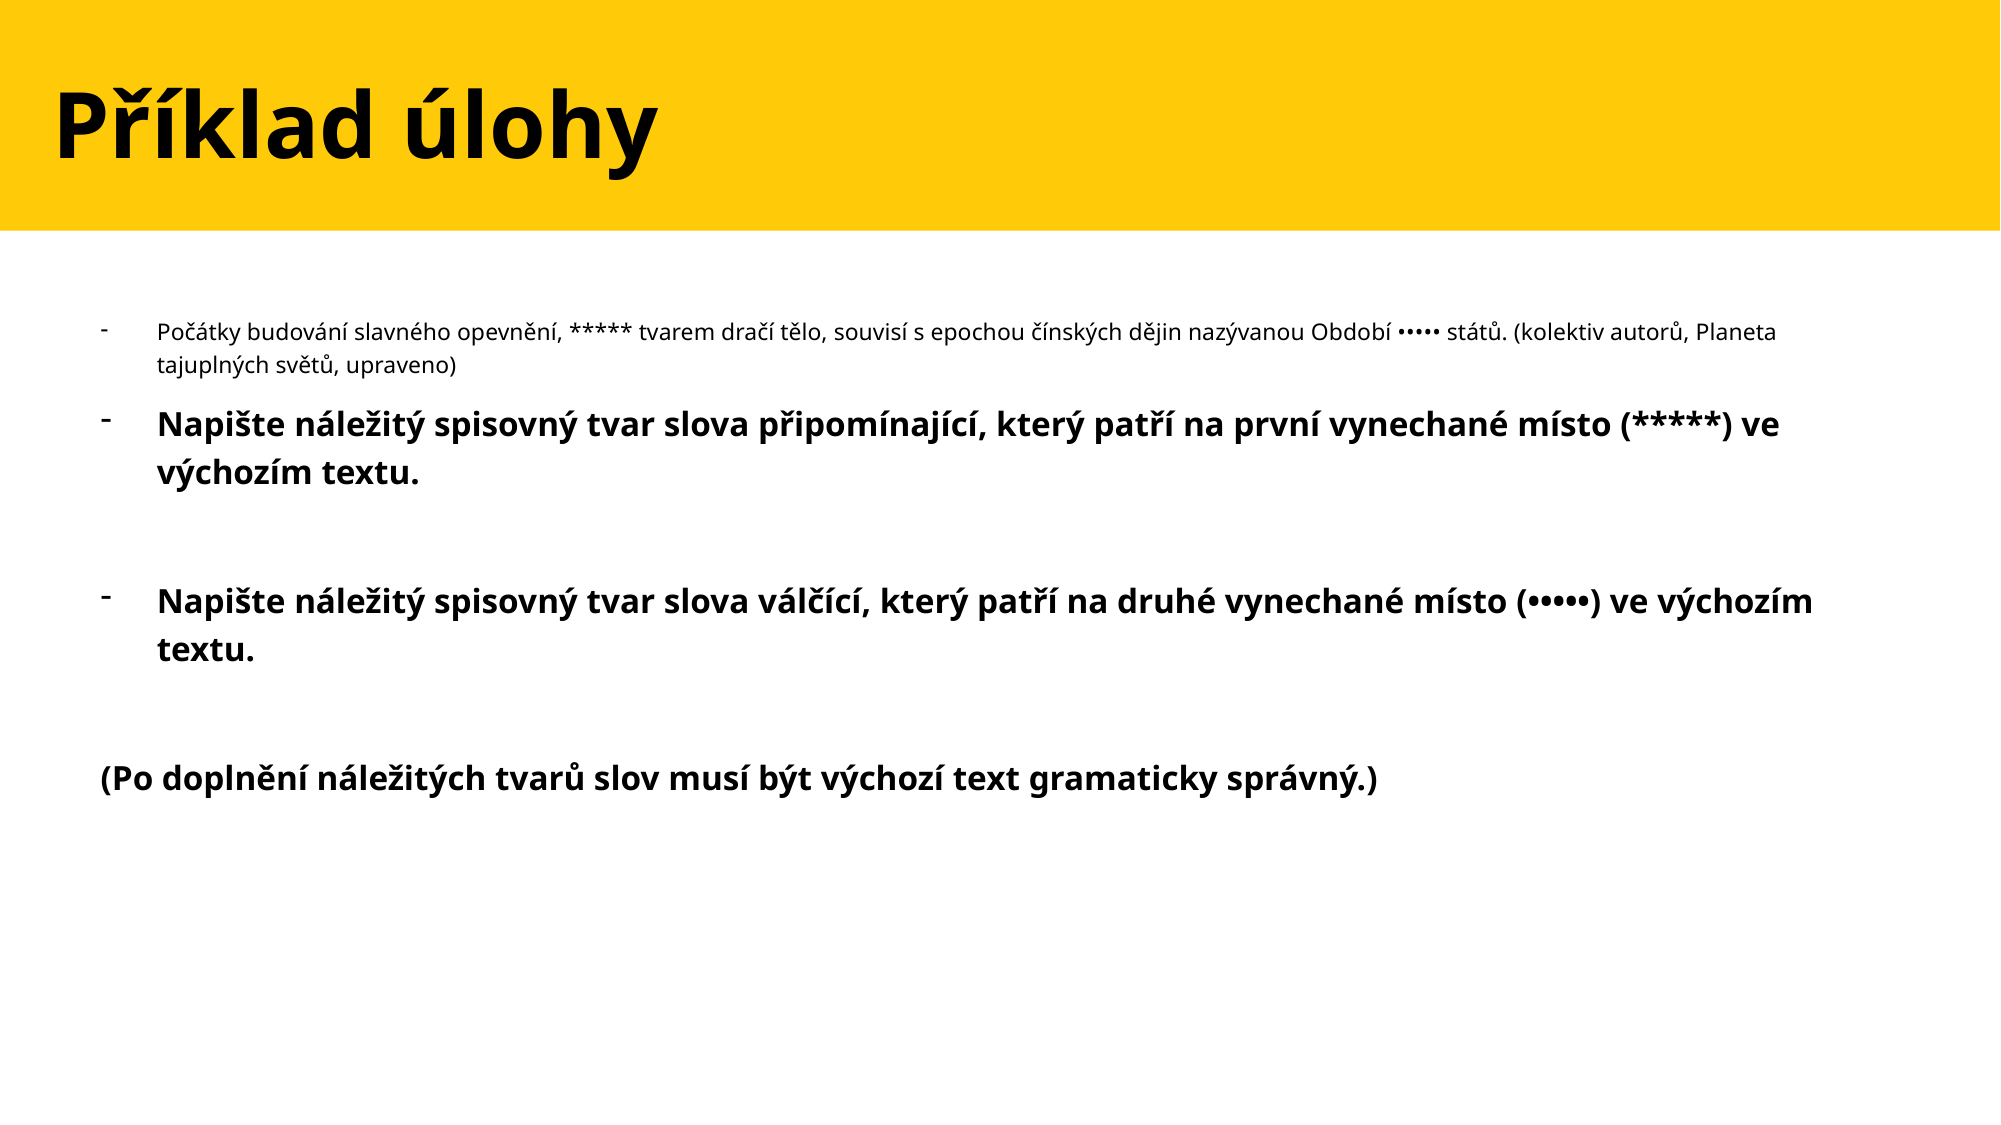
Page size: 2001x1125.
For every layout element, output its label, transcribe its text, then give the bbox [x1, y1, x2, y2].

list Příklad úlohy [52, 79, 1470, 210]
list Počátky budování slavného opevnění, ***** tvarem dračí tělo, souvisí s epochou čínských dějin nazývanou Období ••••• států. (kolektiv autorů, Planeta tajuplných světů, upraveno) Napište náležitý spisovný tvar slova připomínající, který patří na první vynechané místo (*****) ve výchozím textu. Napište náležitý spisovný tvar slova válčící, který patří na druhé vynechané místo (•••••) ve výchozím textu. (Po doplnění náležitých tvarů slov musí být výchozí text gramaticky správný.) [85, 304, 1838, 1050]
